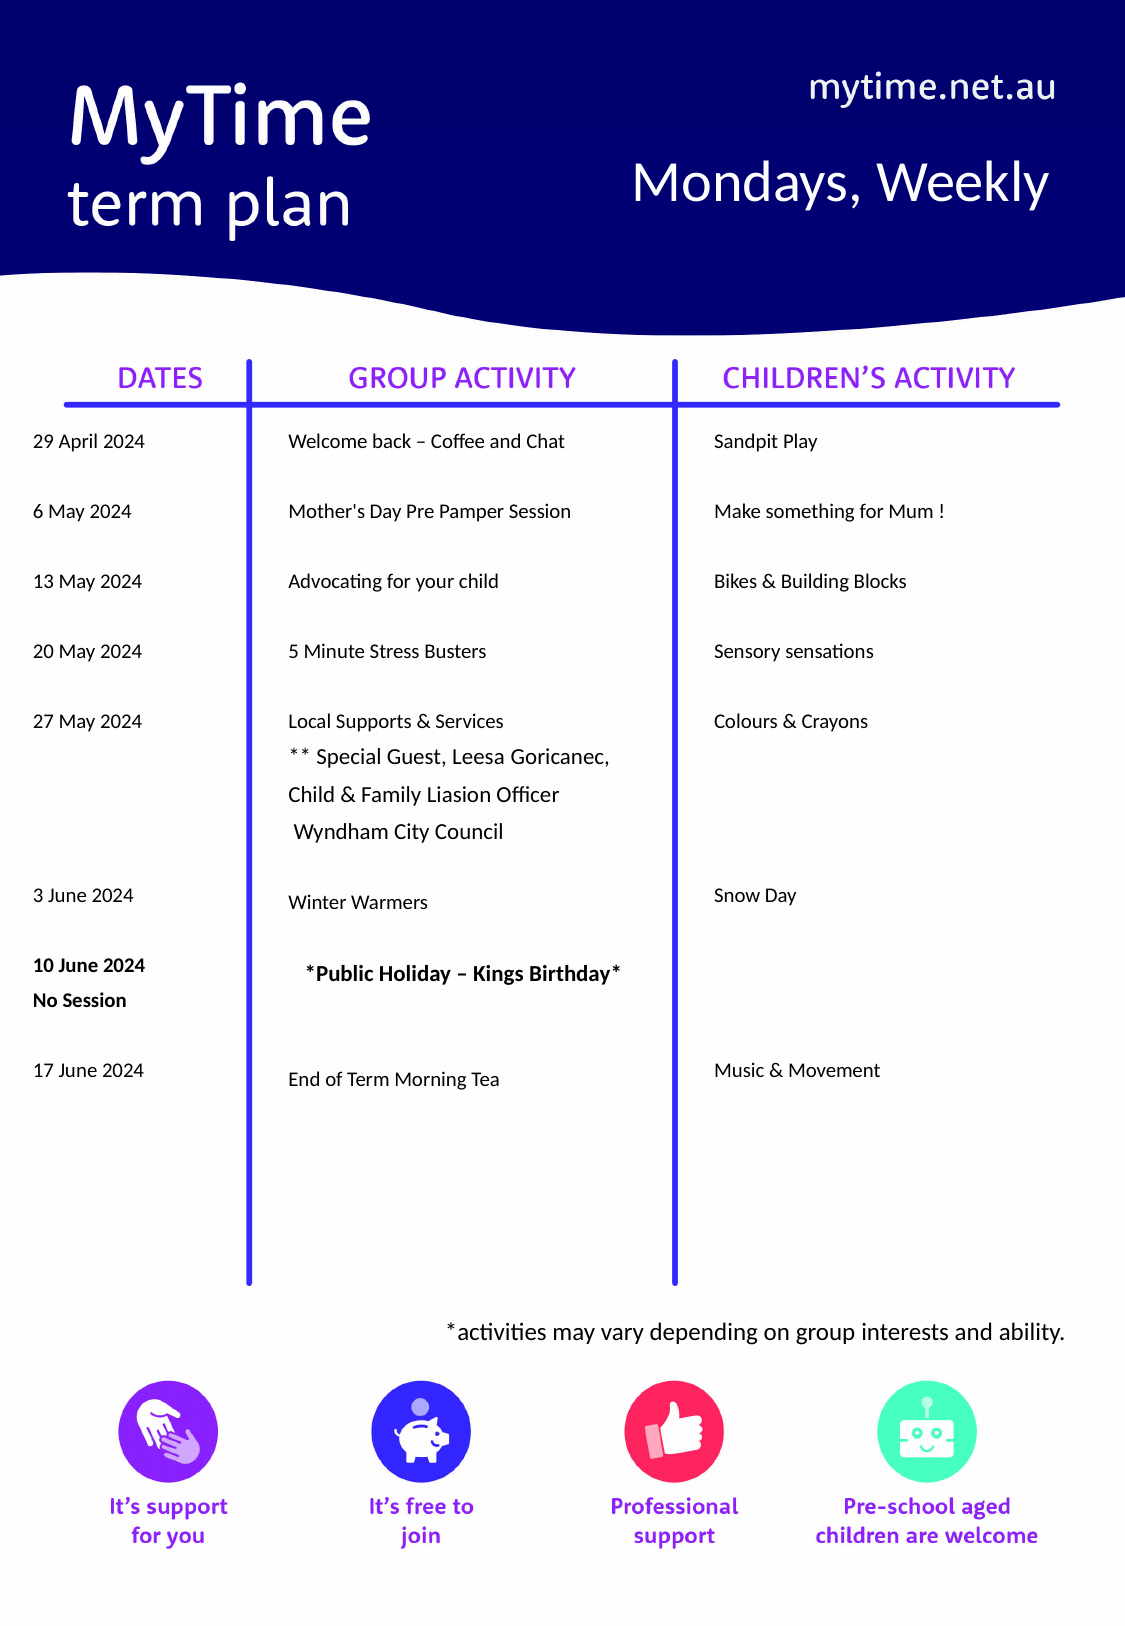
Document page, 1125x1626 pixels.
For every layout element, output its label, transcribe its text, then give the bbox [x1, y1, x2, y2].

list 29 April 2024 6 May 2024 13 May 2024 20 May 2024 27 May 2024 3 June 2024 10 June 2024 No Session 17 June 2024 [18, 422, 229, 1286]
text_box Mondays, Weekly [616, 135, 1085, 221]
text_box *activities may vary depending on group interests and ability. [429, 1311, 1082, 1383]
list Welcome back – Coffee and Chat Mother's Day Pre Pamper Session Advocating for your child 5 Minute Stress Busters Local Supports & Services ** Special Guest, Leesa Goricanec, Child & Family Liasion Officer Wyndham City Council Winter Warmers *Public Holiday – Kings Birthday* End of Term Morning Tea [273, 422, 650, 1286]
picture [0, 0, 1125, 1625]
list Sandpit Play Make something for Mum ! Bikes & Building Blocks Sensory sensations Colours & Crayons Snow Day Music & Movement [699, 422, 1057, 1286]
